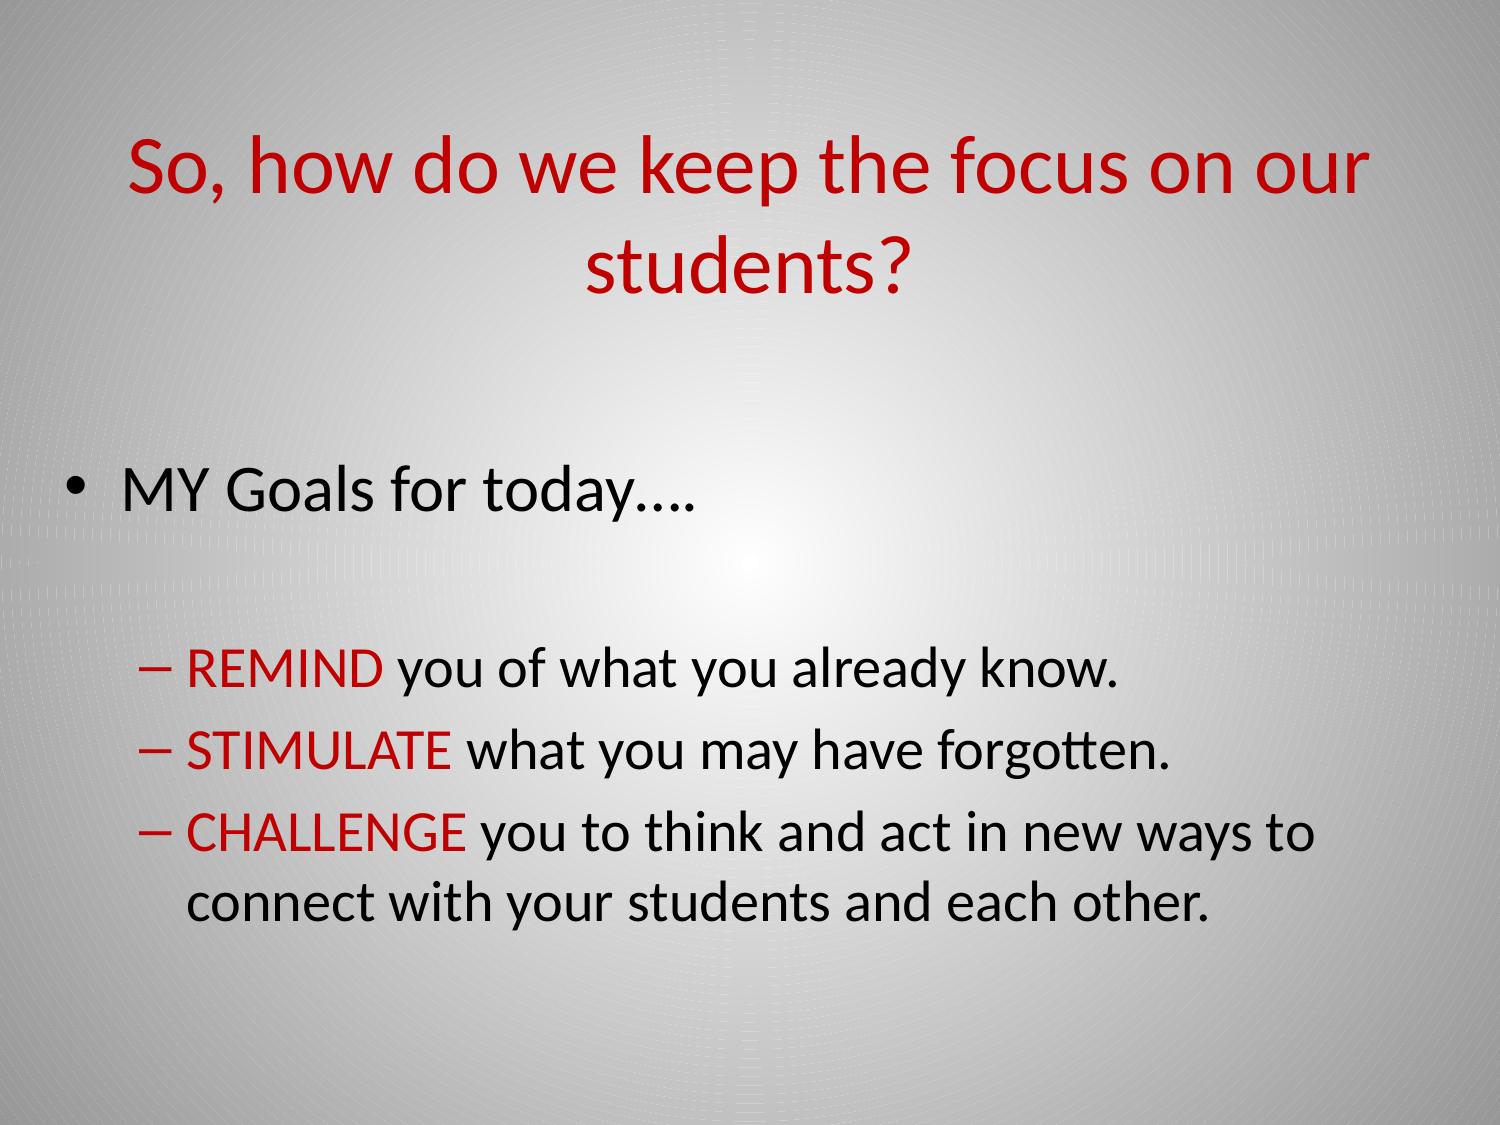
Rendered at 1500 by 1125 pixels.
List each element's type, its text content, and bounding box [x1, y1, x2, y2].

list MY Goals for today…. REMIND you of what you already know. STIMULATE what you may have forgotten. CHALLENGE you to think and act in new ways to connect with your students and each other. [49, 250, 1445, 1001]
title So, how do we keep the focus on our students? [75, 45, 1425, 250]
